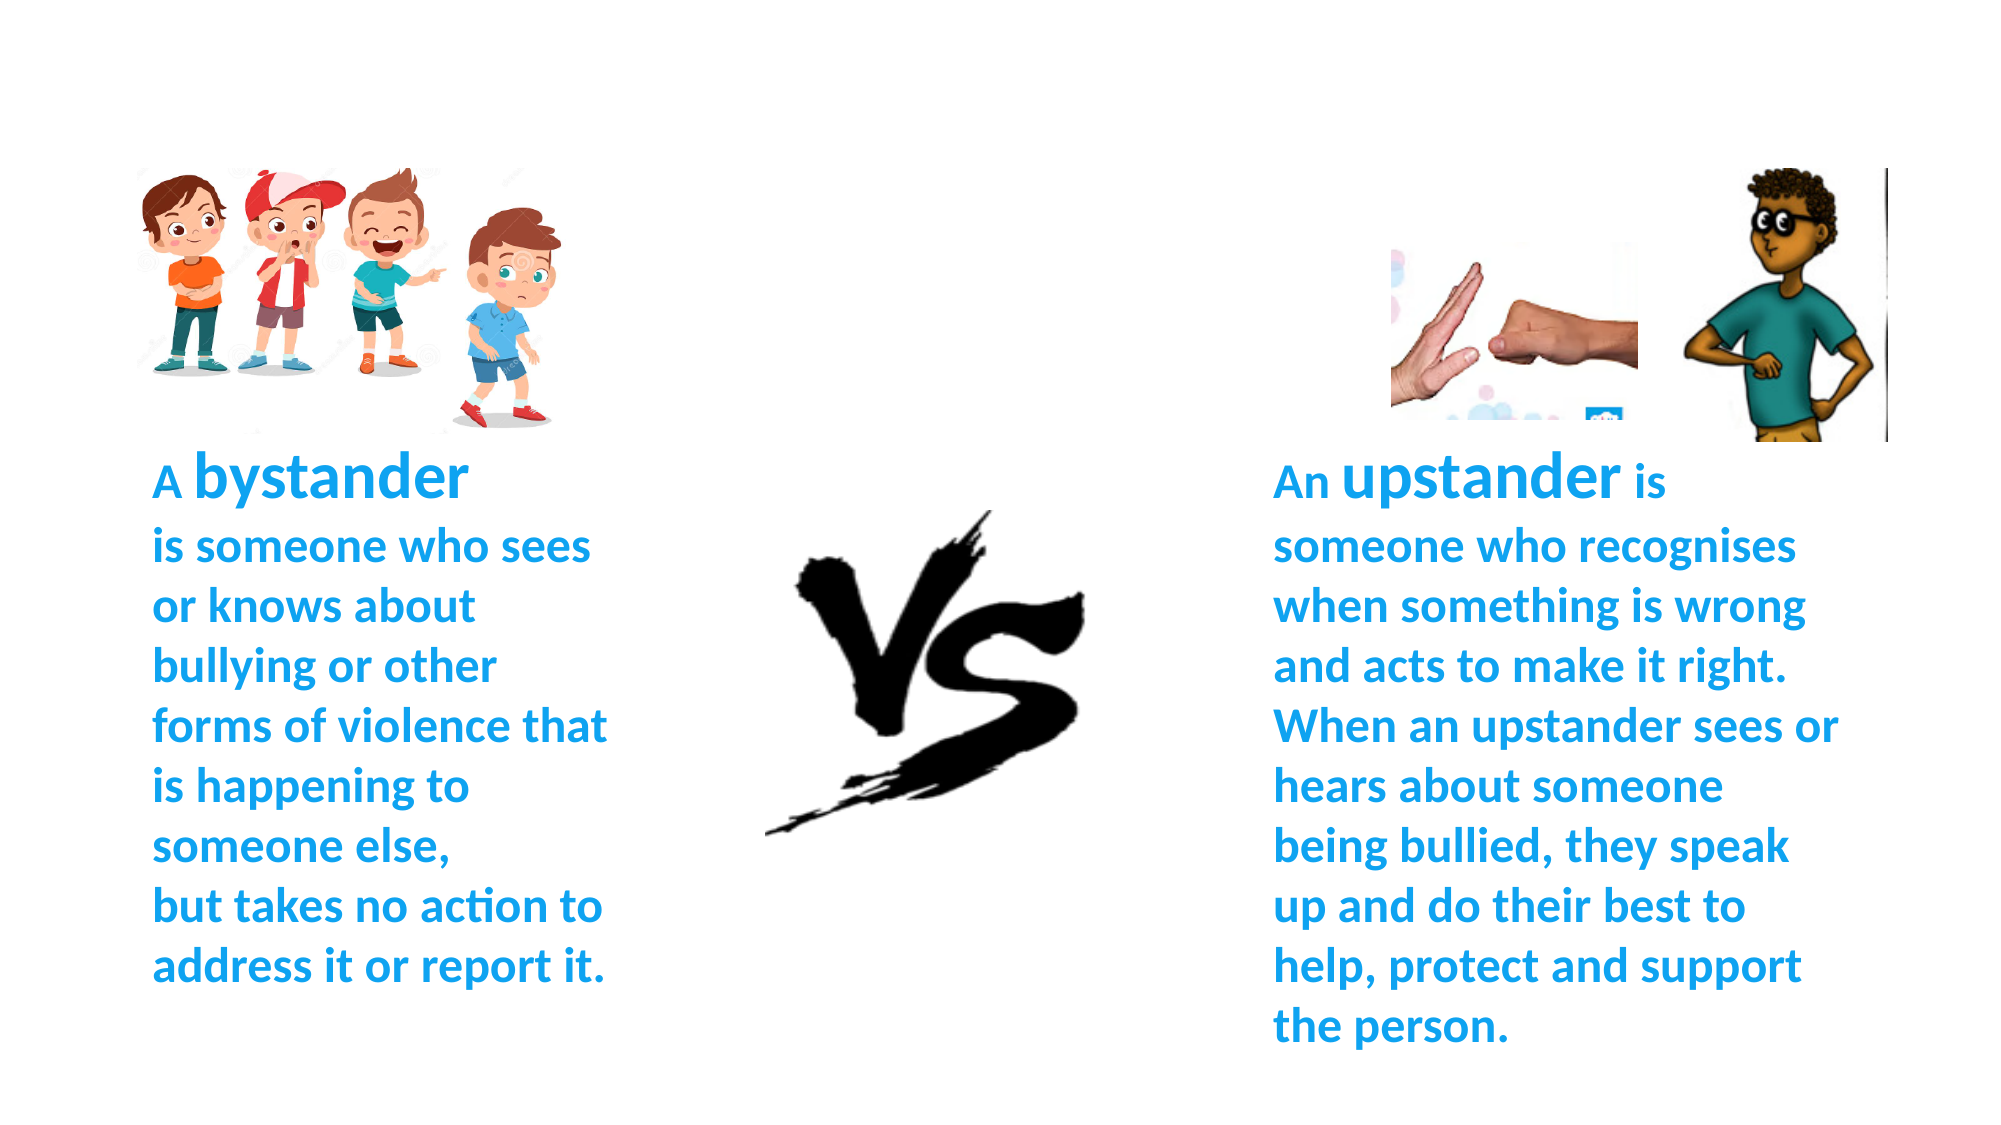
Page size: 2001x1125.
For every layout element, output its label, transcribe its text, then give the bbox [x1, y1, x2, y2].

picture [1391, 242, 1638, 420]
picture [1682, 168, 1888, 442]
text_box A bystander is someone who sees or knows about bullying or other forms of violence that is happening to someone else, but takes no action to address it or report it. ​ [137, 424, 638, 1000]
text_box An upstander is someone who recognises when something is wrong and acts to make it right. When an upstander sees or hears about someone being bullied, they speak up and do their best to help, protect and support the person.​ [1258, 424, 1863, 1060]
picture [765, 510, 1095, 844]
picture [136, 168, 578, 434]
picture [1590, 412, 1618, 420]
